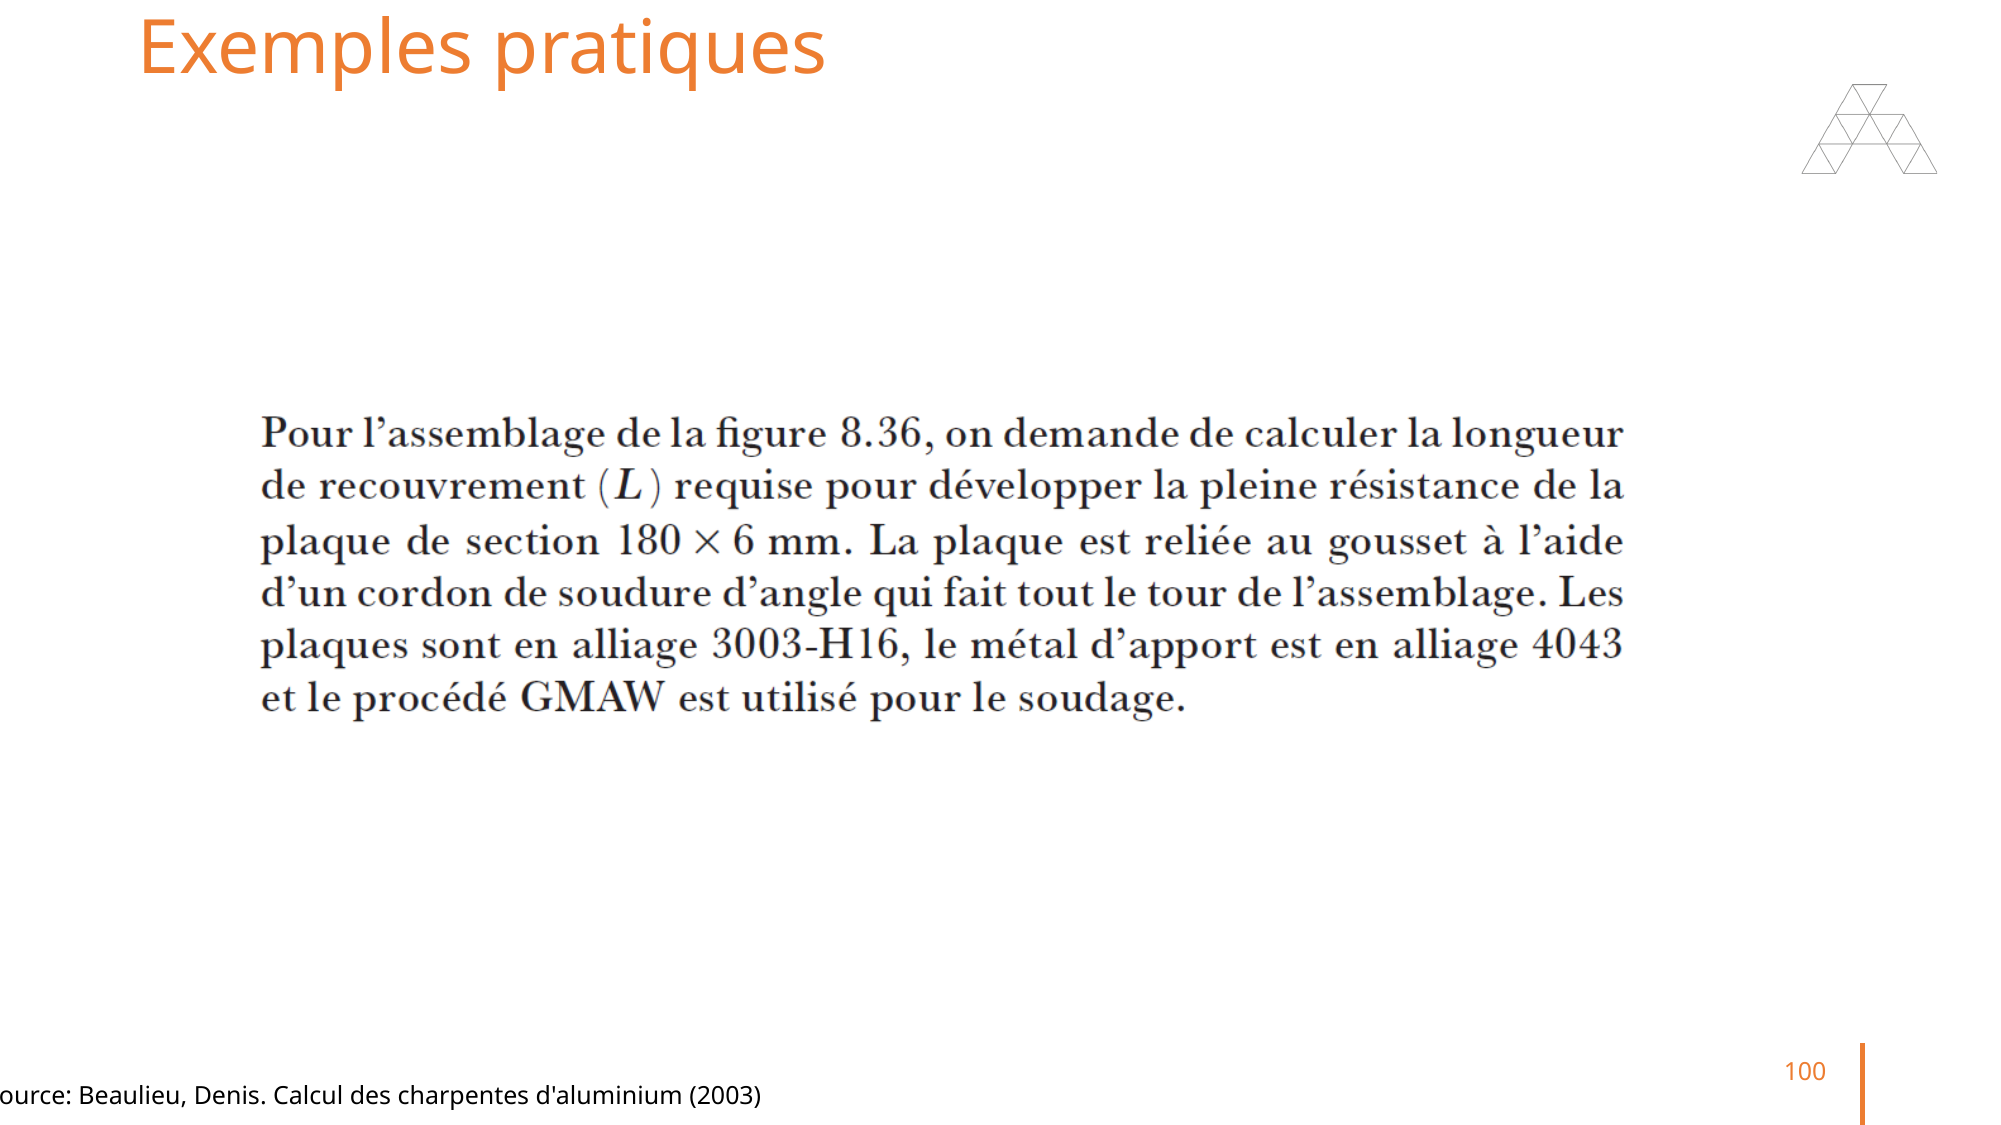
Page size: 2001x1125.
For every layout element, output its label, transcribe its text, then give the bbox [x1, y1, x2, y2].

slide_number 100 [1643, 1042, 1842, 1103]
title Exemples pratiques [137, 9, 1749, 162]
text_box Source: Beaulieu, Denis. Calcul des charpentes d'aluminium (2003) [0, 1071, 778, 1117]
picture [257, 409, 1629, 729]
